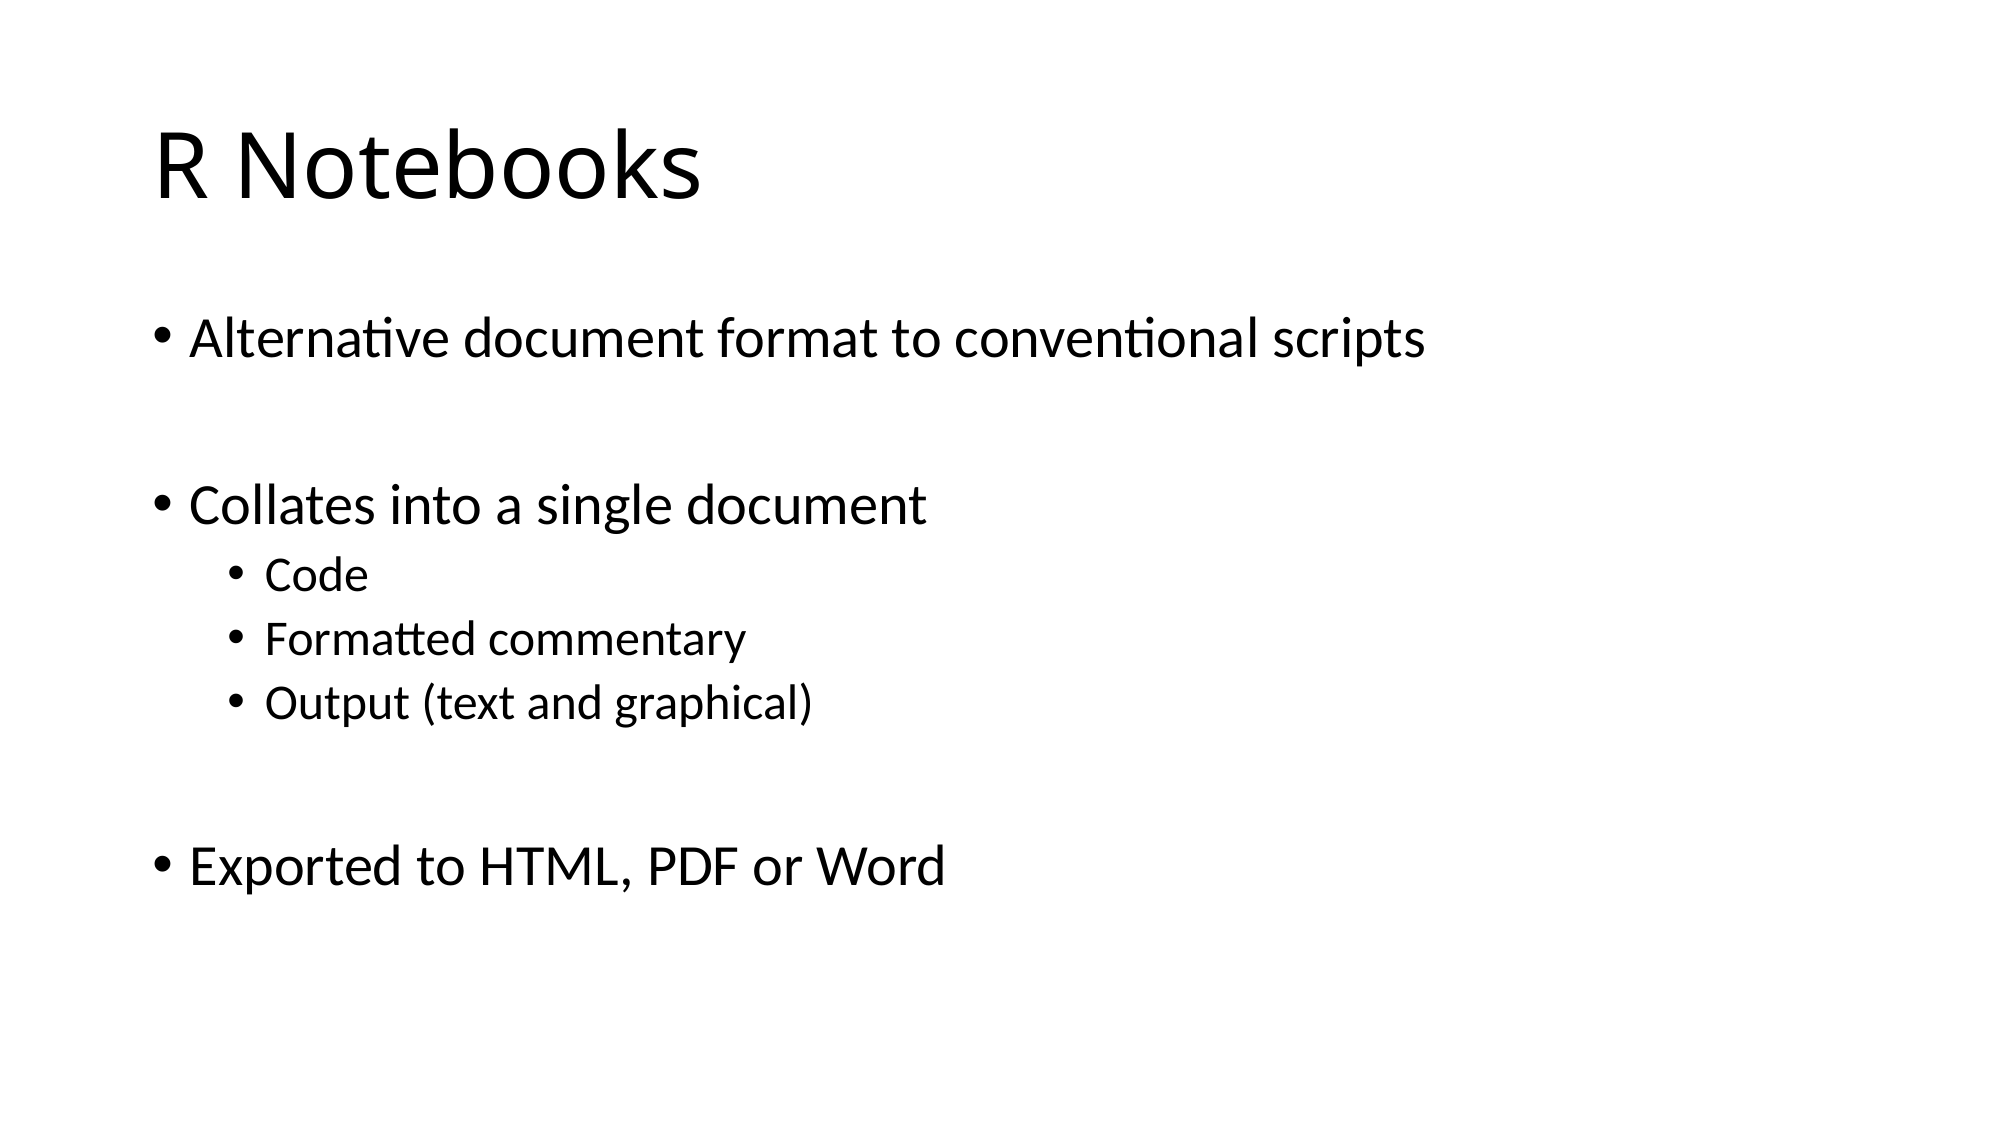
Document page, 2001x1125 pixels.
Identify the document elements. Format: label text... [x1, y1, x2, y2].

title R Notebooks [137, 59, 1863, 278]
list Alternative document format to conventional scripts Collates into a single document Code Formatted commentary Output (text and graphical) Exported to HTML, PDF or Word [137, 299, 1863, 1014]
